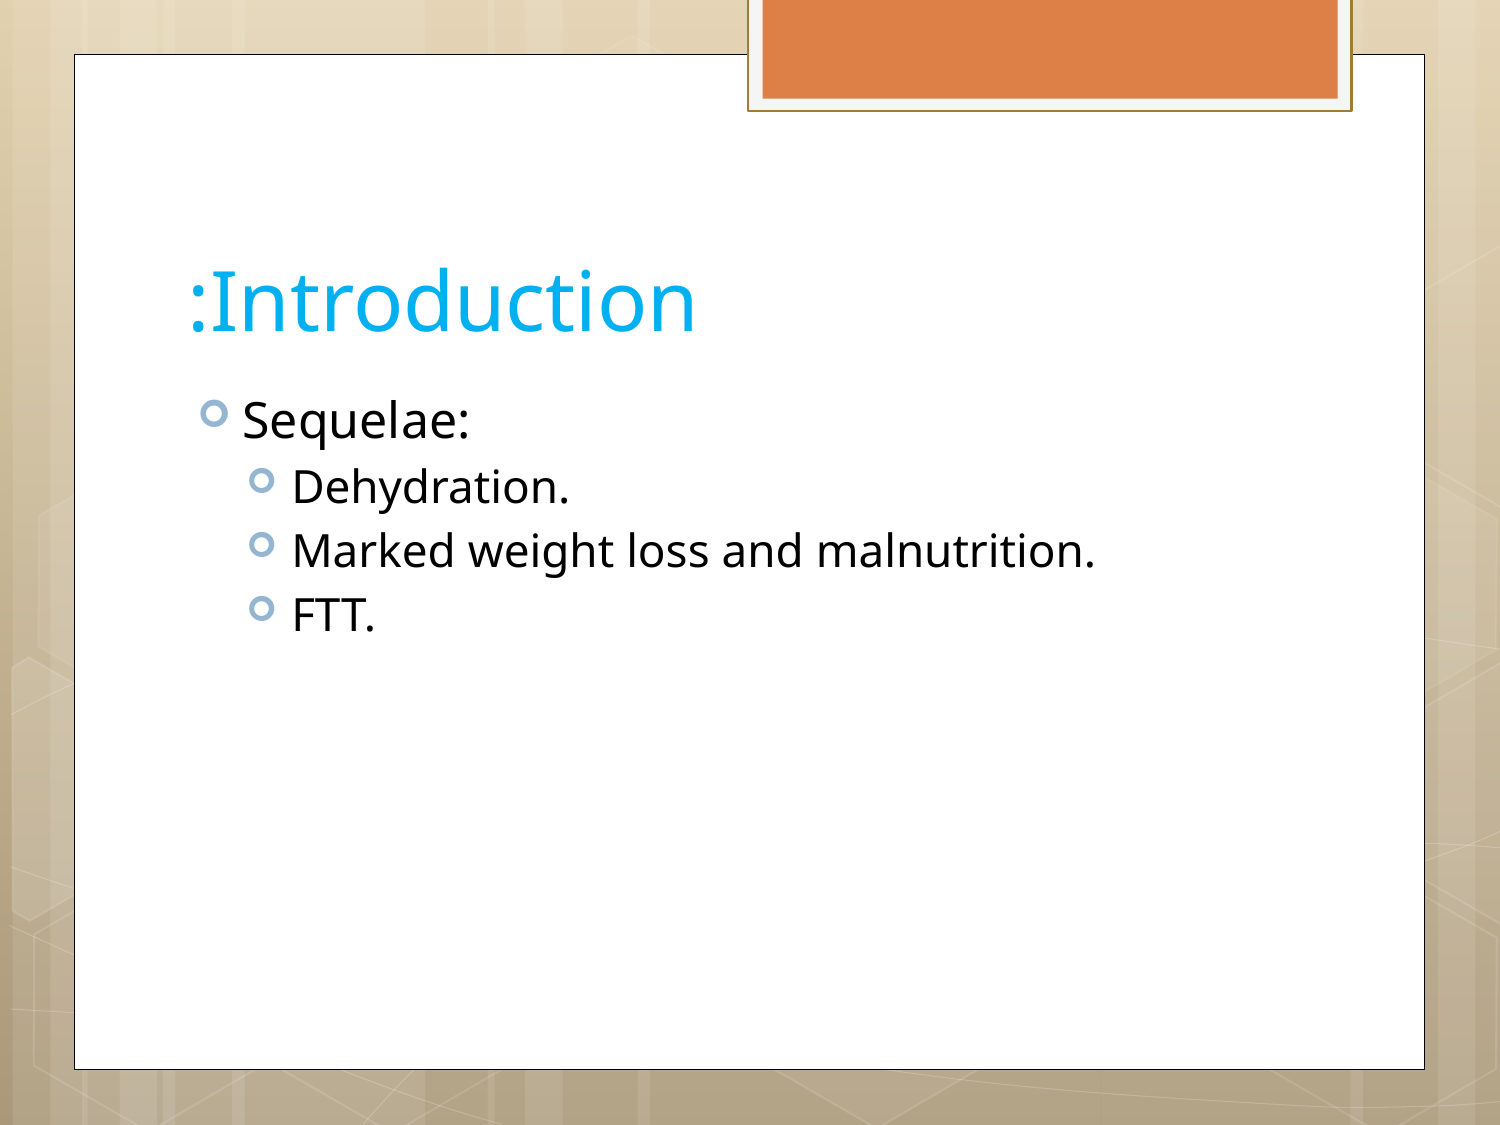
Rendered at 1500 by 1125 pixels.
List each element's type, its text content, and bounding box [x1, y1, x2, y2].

title Introduction: [171, 168, 1324, 357]
list Sequelae: Dehydration. Marked weight loss and malnutrition. FTT. [171, 381, 1283, 957]
